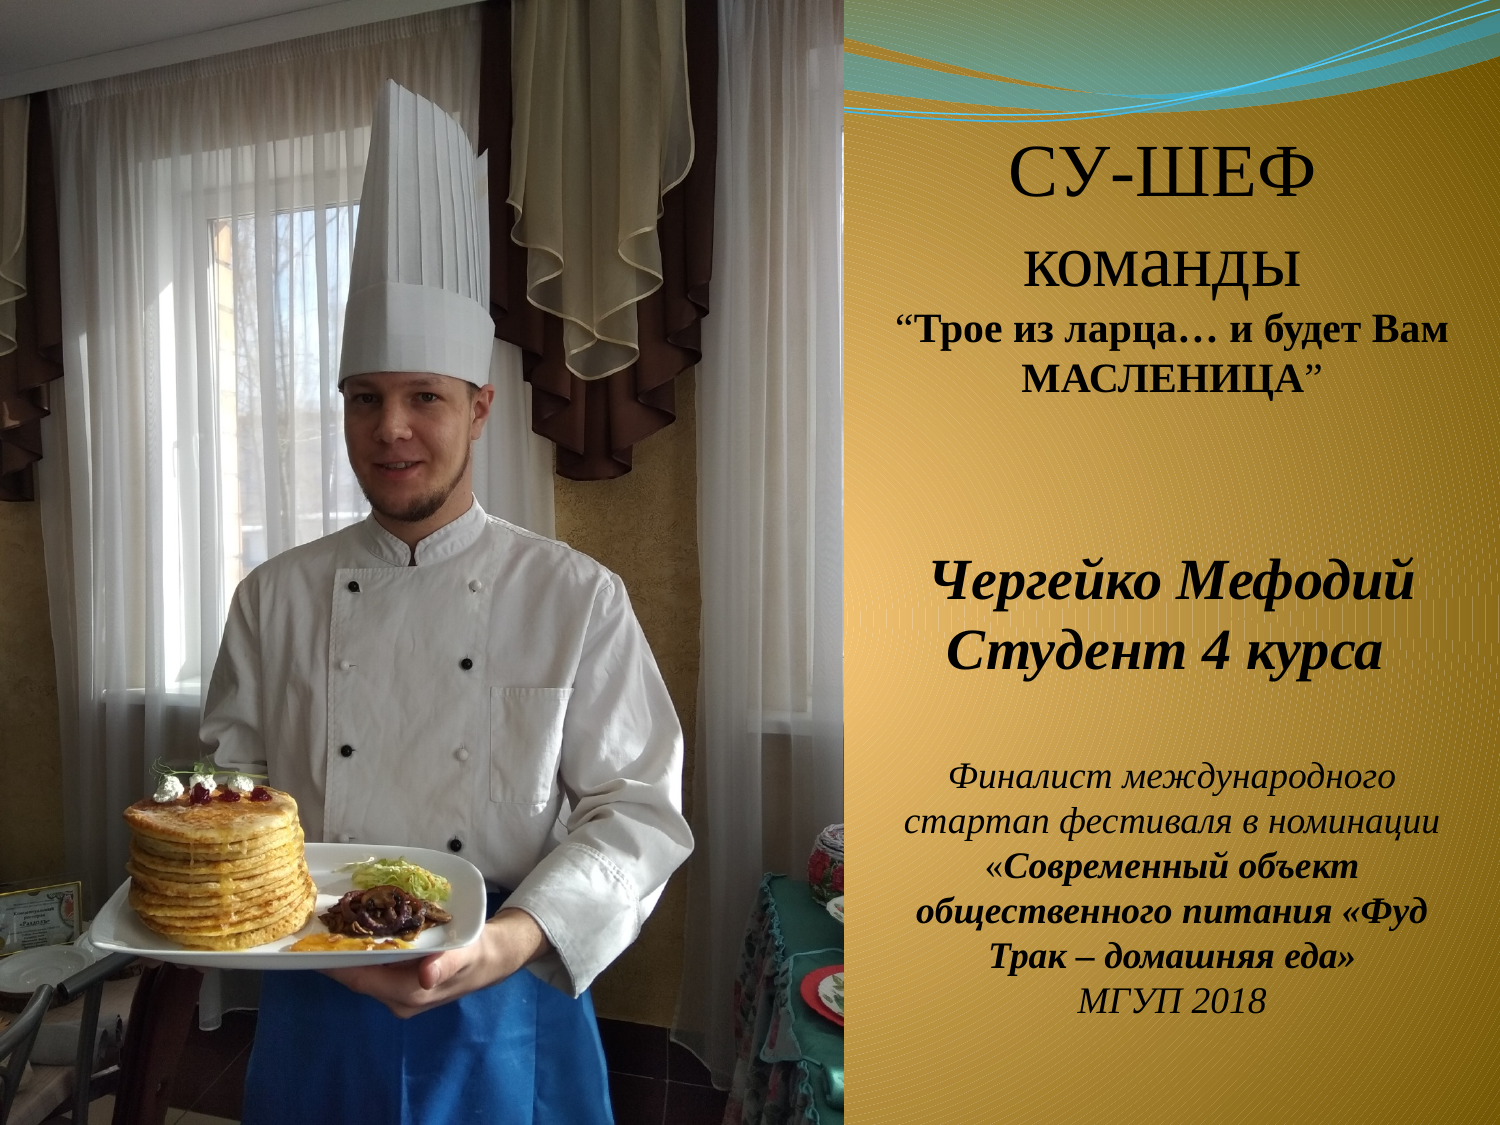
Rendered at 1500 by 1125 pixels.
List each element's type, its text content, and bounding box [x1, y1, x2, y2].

picture [0, 0, 844, 1125]
text_box СУ-ШЕФ команды “Трое из ларца… и будет Вам МАСЛЕНИЦА” Чергейко Мефодий Студент 4 курса Финалист международного стартап фестиваля в номинации «Современный объект общественного питания «Фуд Трак – домашняя еда» МГУП 2018 [879, 113, 1465, 1029]
